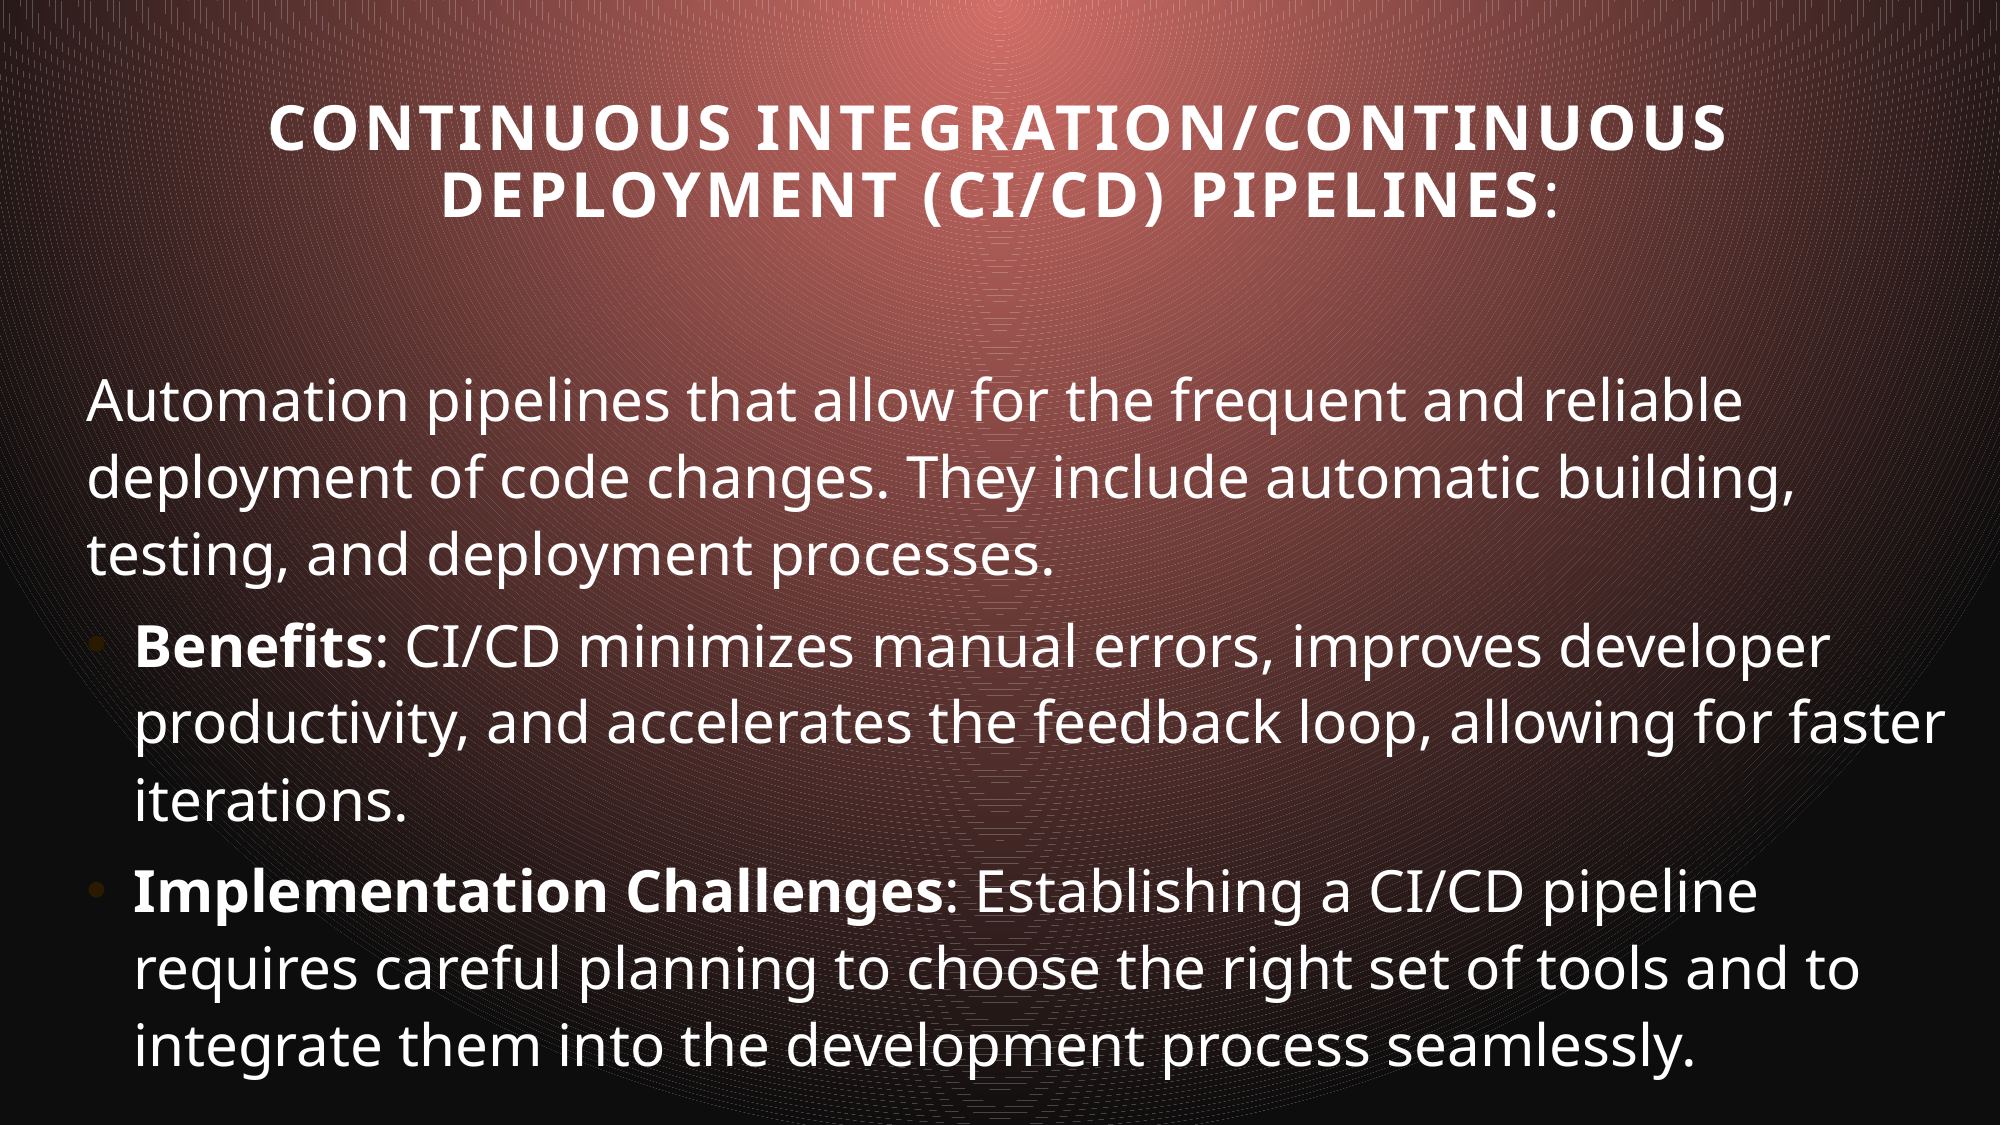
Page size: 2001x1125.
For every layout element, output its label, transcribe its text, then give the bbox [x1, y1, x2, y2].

title Continuous Integration/Continuous Deployment (CI/CD) Pipelines: [249, 43, 1750, 239]
subtitle Automation pipelines that allow for the frequent and reliable deployment of code changes. They include automatic building, testing, and deployment processes. Benefits: CI/CD minimizes manual errors, improves developer productivity, and accelerates the feedback loop, allowing for faster iterations. Implementation Challenges: Establishing a CI/CD pipeline requires careful planning to choose the right set of tools and to integrate them into the development process seamlessly. [71, 348, 1965, 863]
